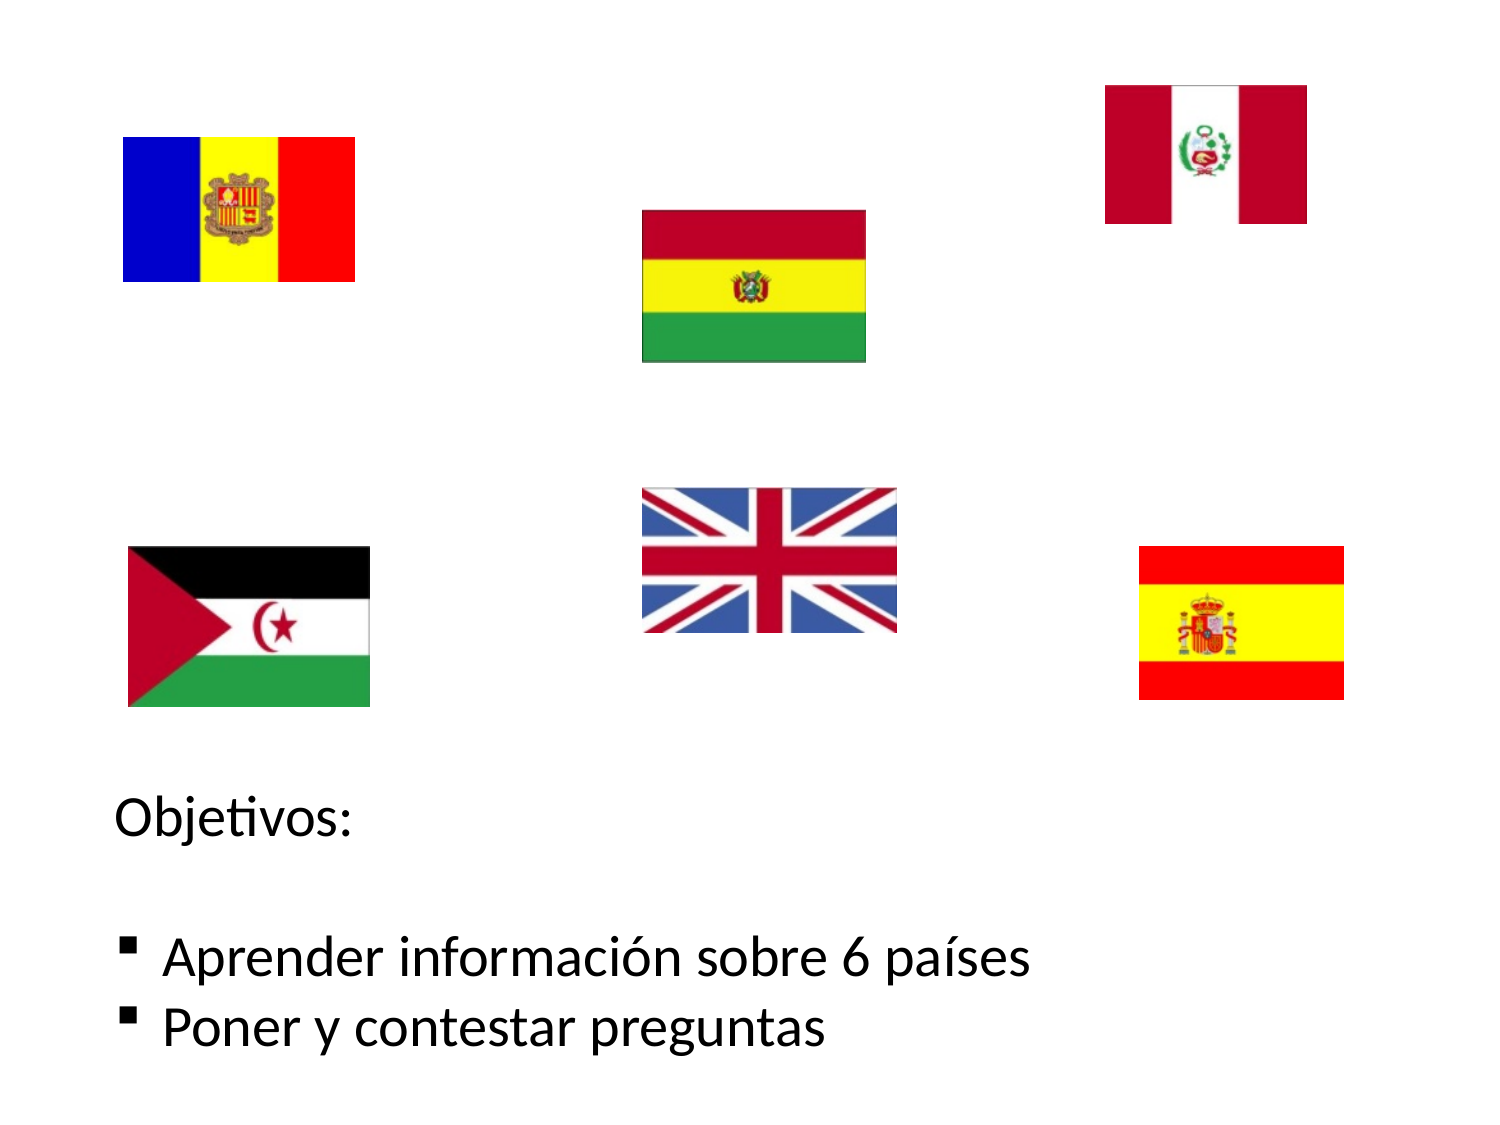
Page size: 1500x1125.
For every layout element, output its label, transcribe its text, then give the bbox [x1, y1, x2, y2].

picture [123, 137, 355, 282]
text_box Objetivos: Aprender información sobre 6 países Poner y contestar preguntas [100, 770, 1436, 1066]
picture [128, 545, 370, 708]
picture [641, 486, 897, 633]
picture [1139, 545, 1345, 700]
picture [641, 209, 867, 363]
picture [1104, 84, 1307, 224]
